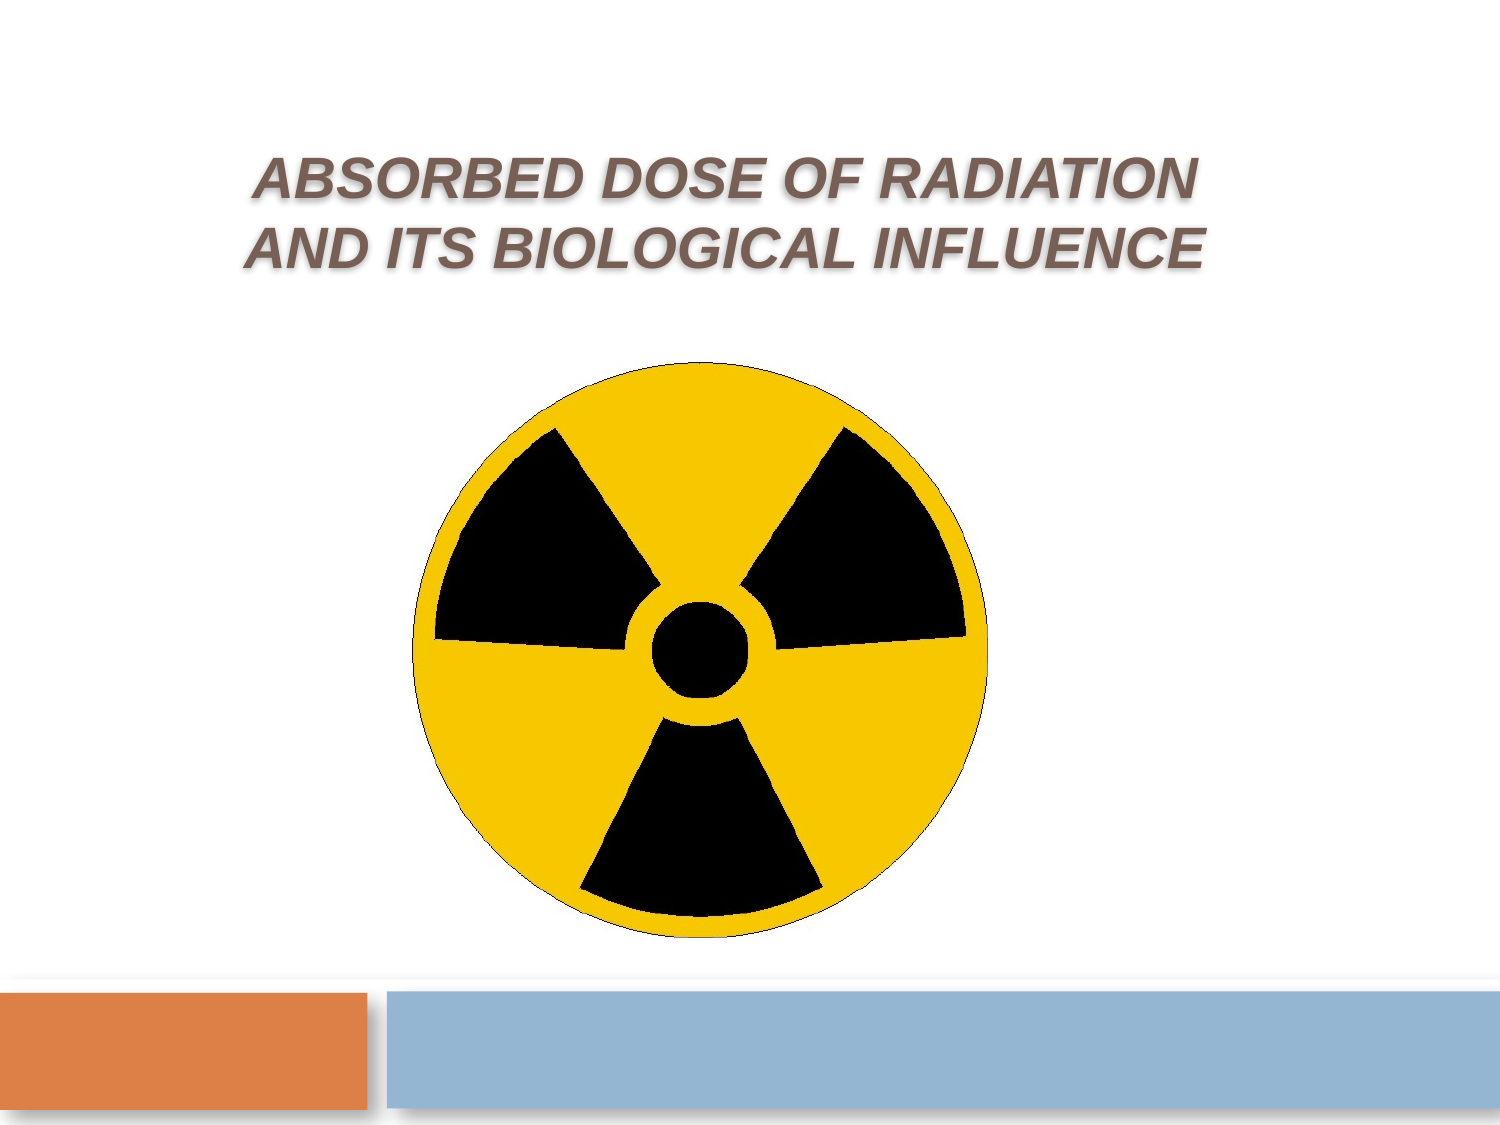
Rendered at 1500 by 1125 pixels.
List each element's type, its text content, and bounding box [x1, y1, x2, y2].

picture [412, 362, 988, 938]
title Absorbed dose of radiation and its biological influence [112, 0, 1338, 288]
